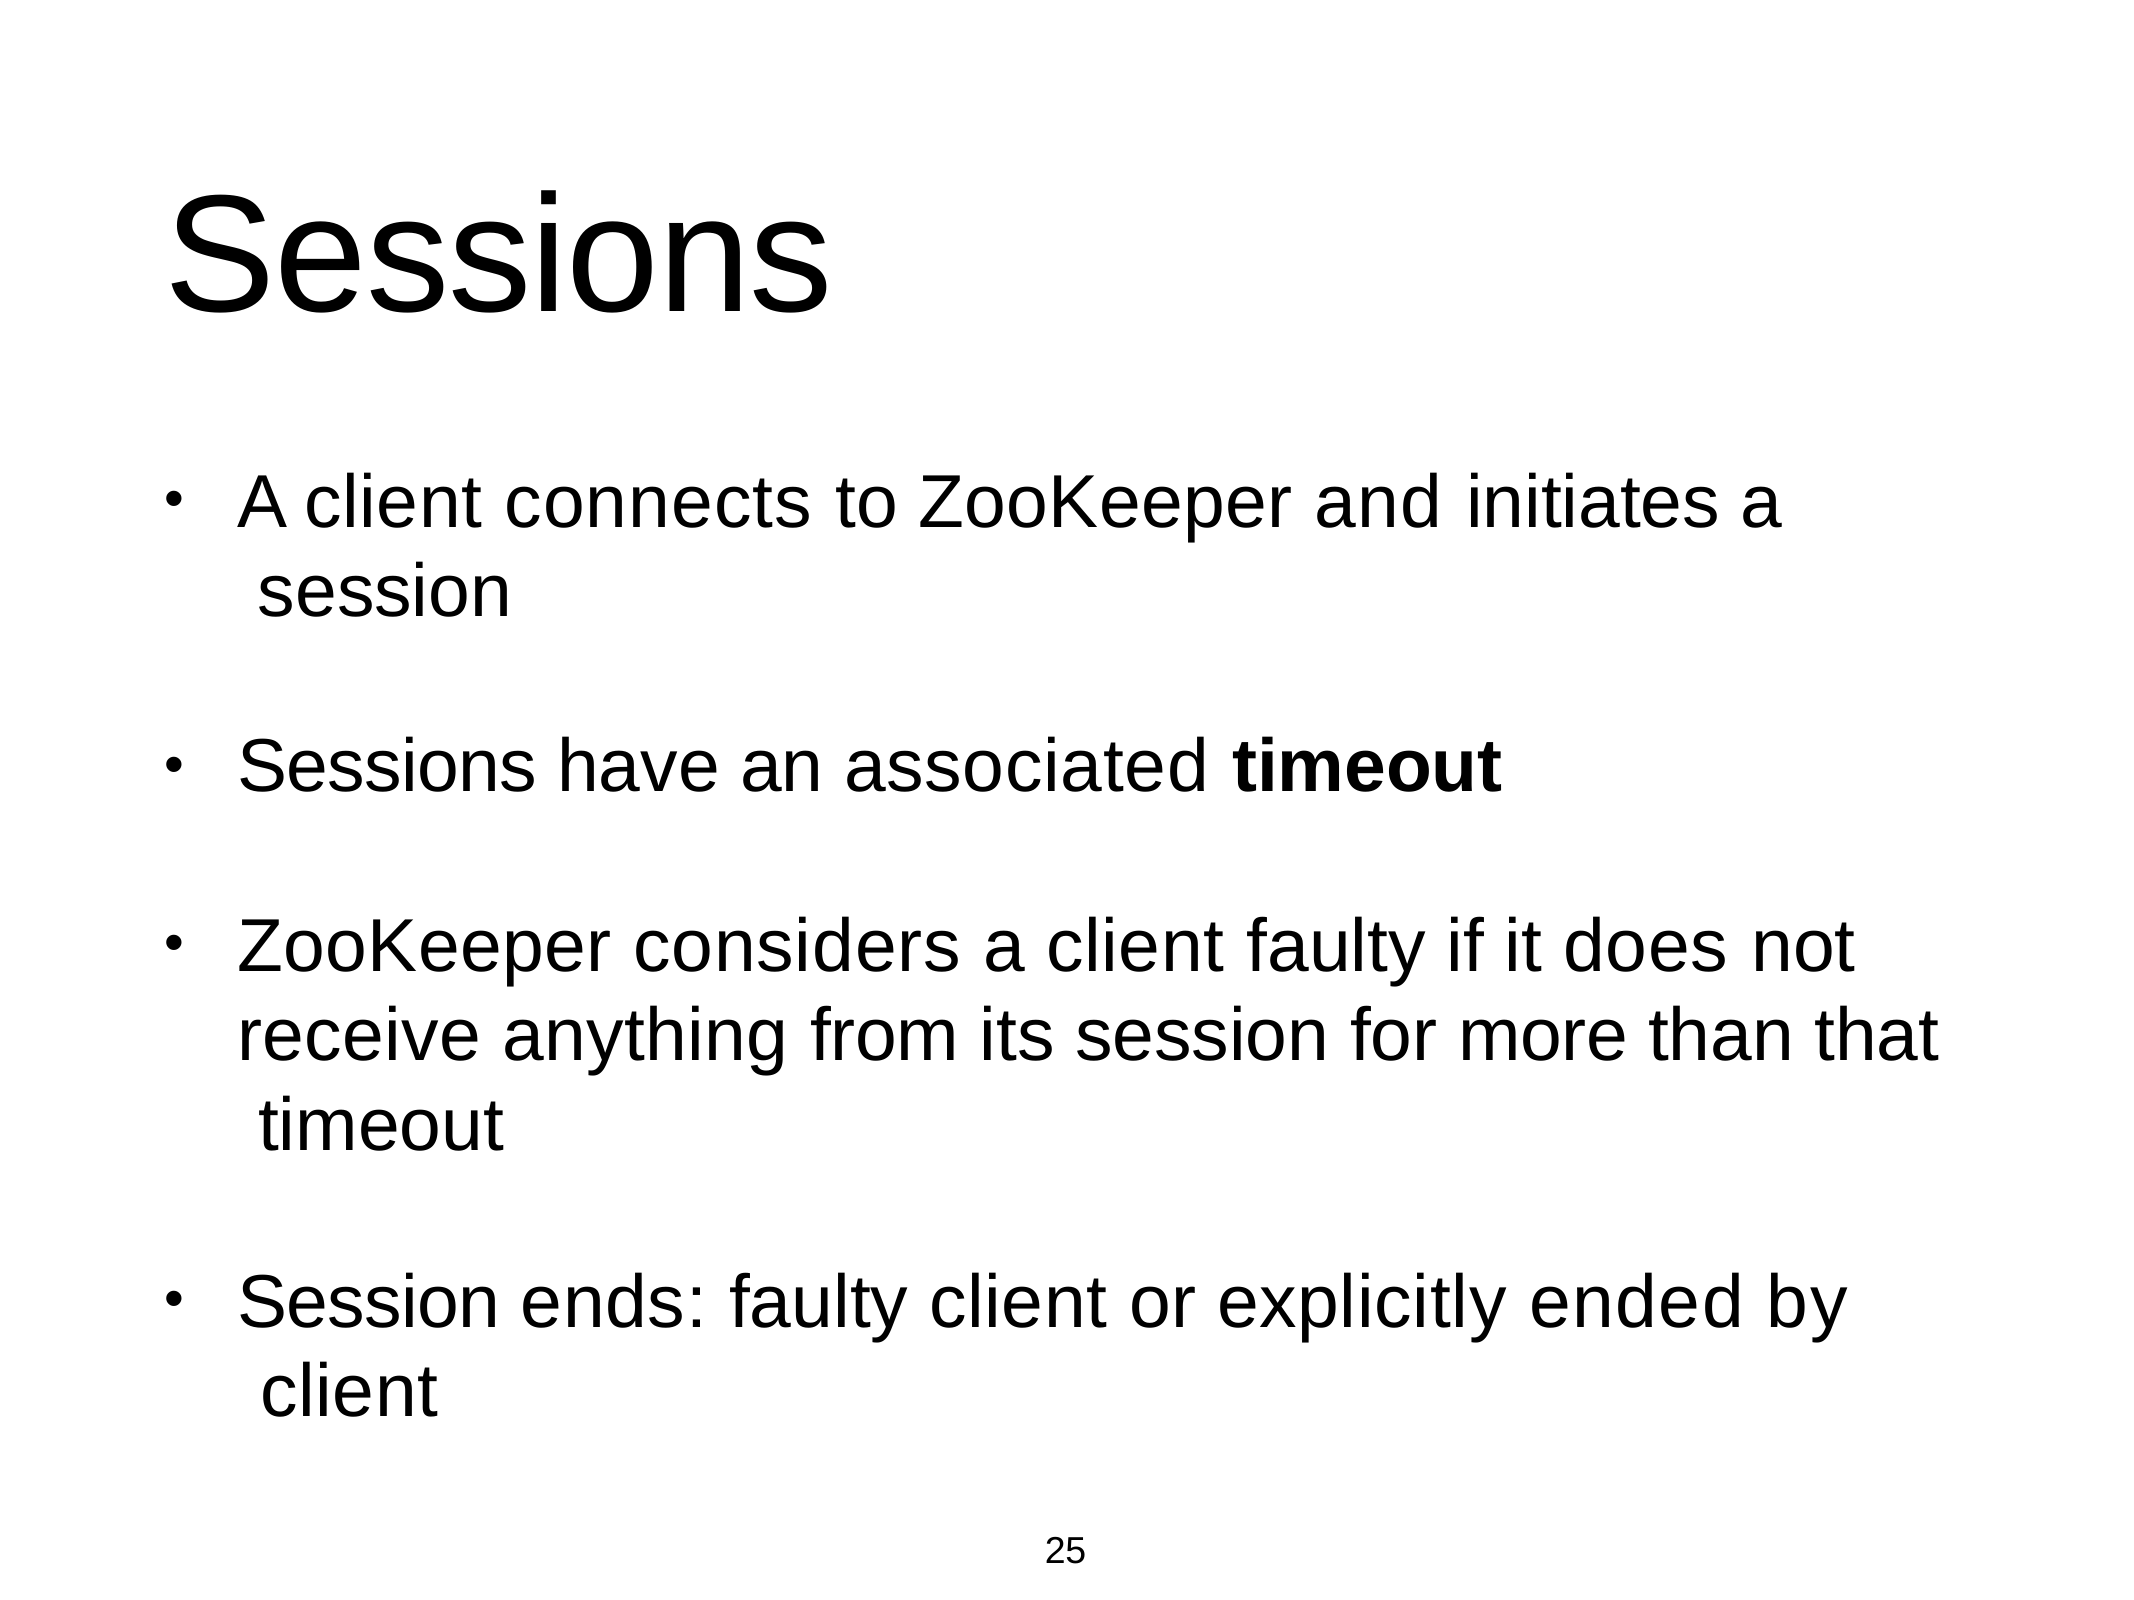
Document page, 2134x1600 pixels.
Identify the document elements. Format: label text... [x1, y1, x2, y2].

text_box Sessions have an associated timeout [235, 716, 1507, 807]
text_box A client connects to ZooKeeper and initiates a session [235, 452, 1787, 632]
slide_number 25 [1040, 1503, 1640, 1600]
text_box ZooKeeper considers a client faulty if it does not receive anything from its session for more than that timeout [235, 896, 1945, 1166]
text_box • [162, 1261, 195, 1329]
text_box Session ends: faulty client or explicitly ended by client [235, 1252, 1853, 1432]
title Sessions [162, 78, 1971, 413]
text_box • [162, 461, 195, 529]
text_box • [162, 904, 195, 973]
text_box • [162, 727, 195, 796]
